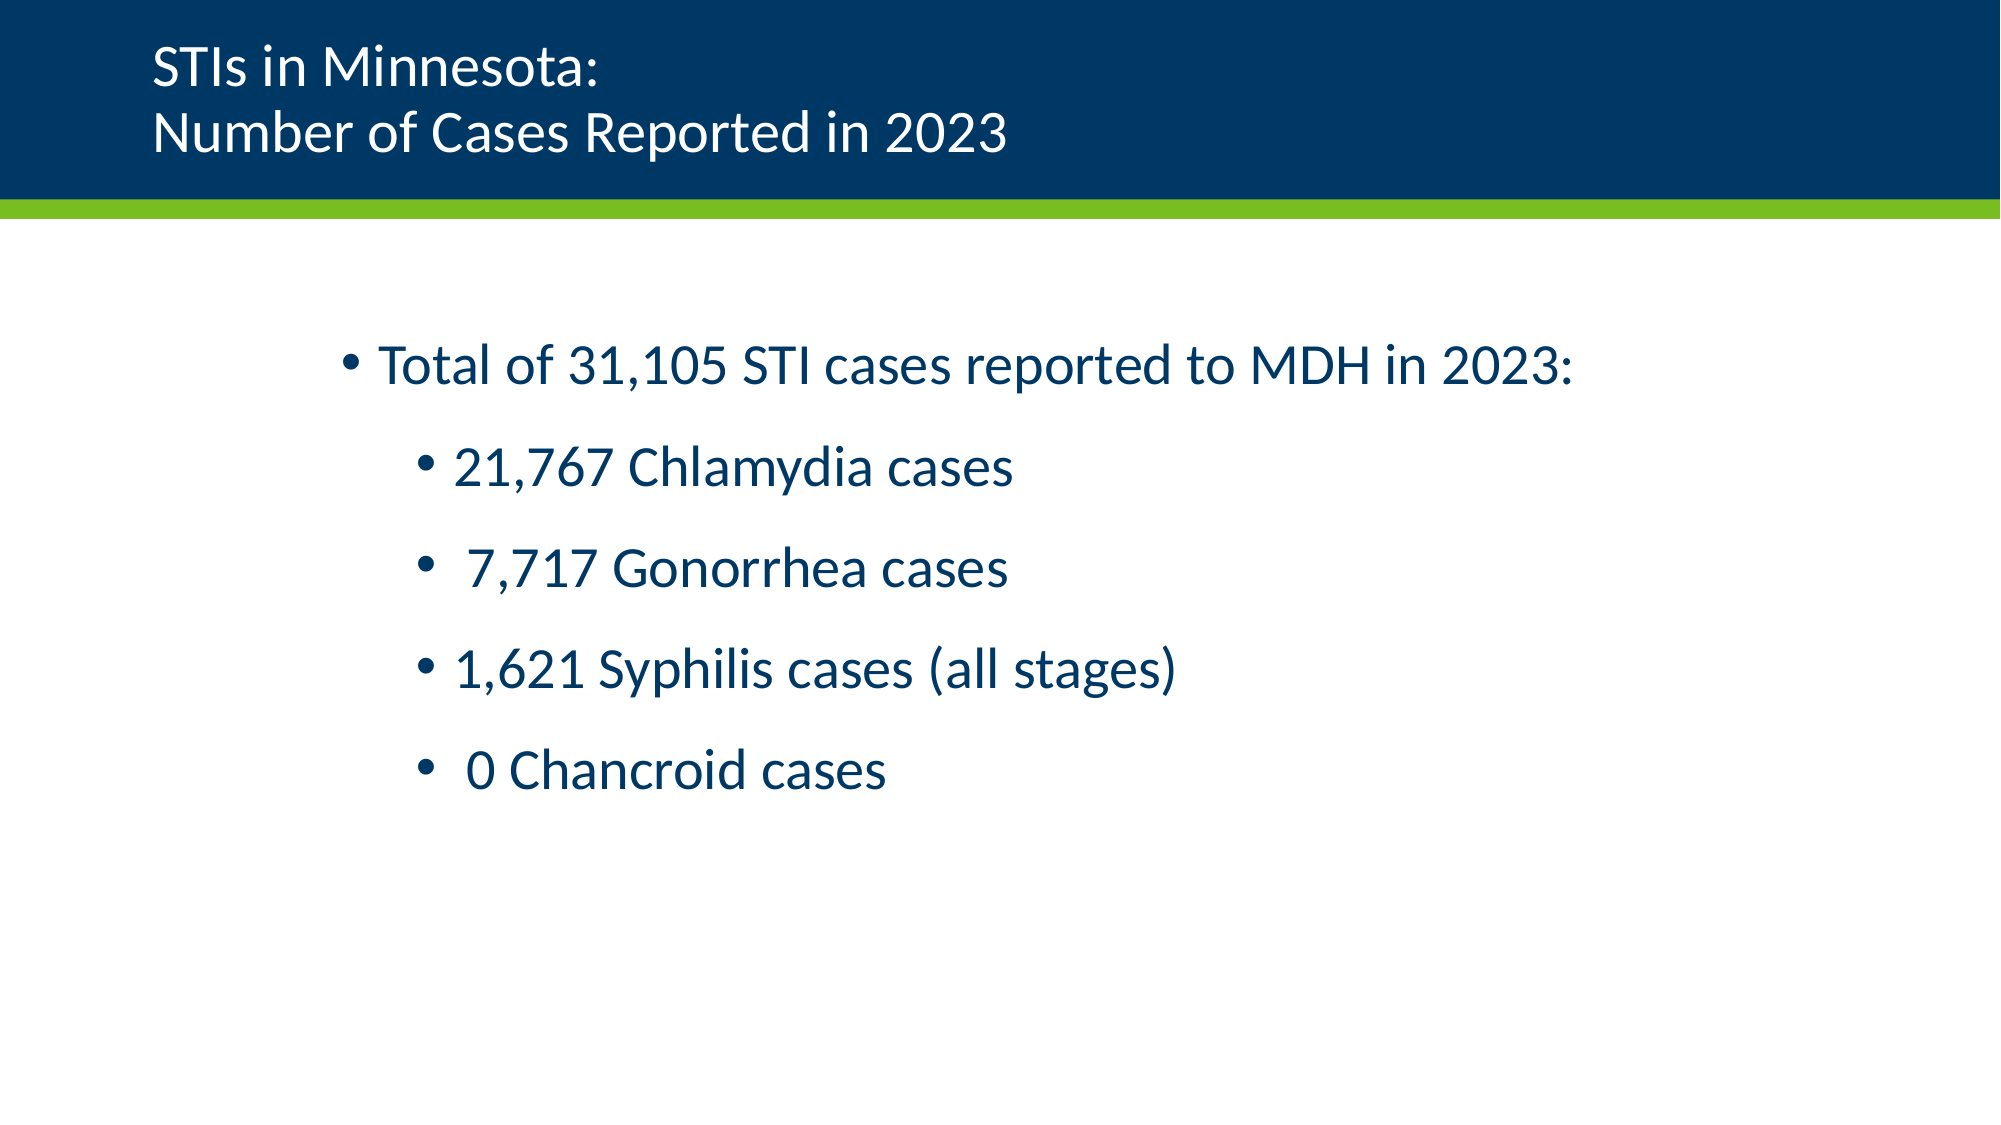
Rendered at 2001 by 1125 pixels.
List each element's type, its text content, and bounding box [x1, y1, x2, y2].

list Total of 31,105 STI cases reported to MDH in 2023: 21,767 Chlamydia cases 7,717 Gonorrhea cases 1,621 Syphilis cases (all stages) 0 Chancroid cases [325, 318, 1714, 944]
title STIs in Minnesota: Number of Cases Reported in 2023 [137, 24, 1863, 175]
